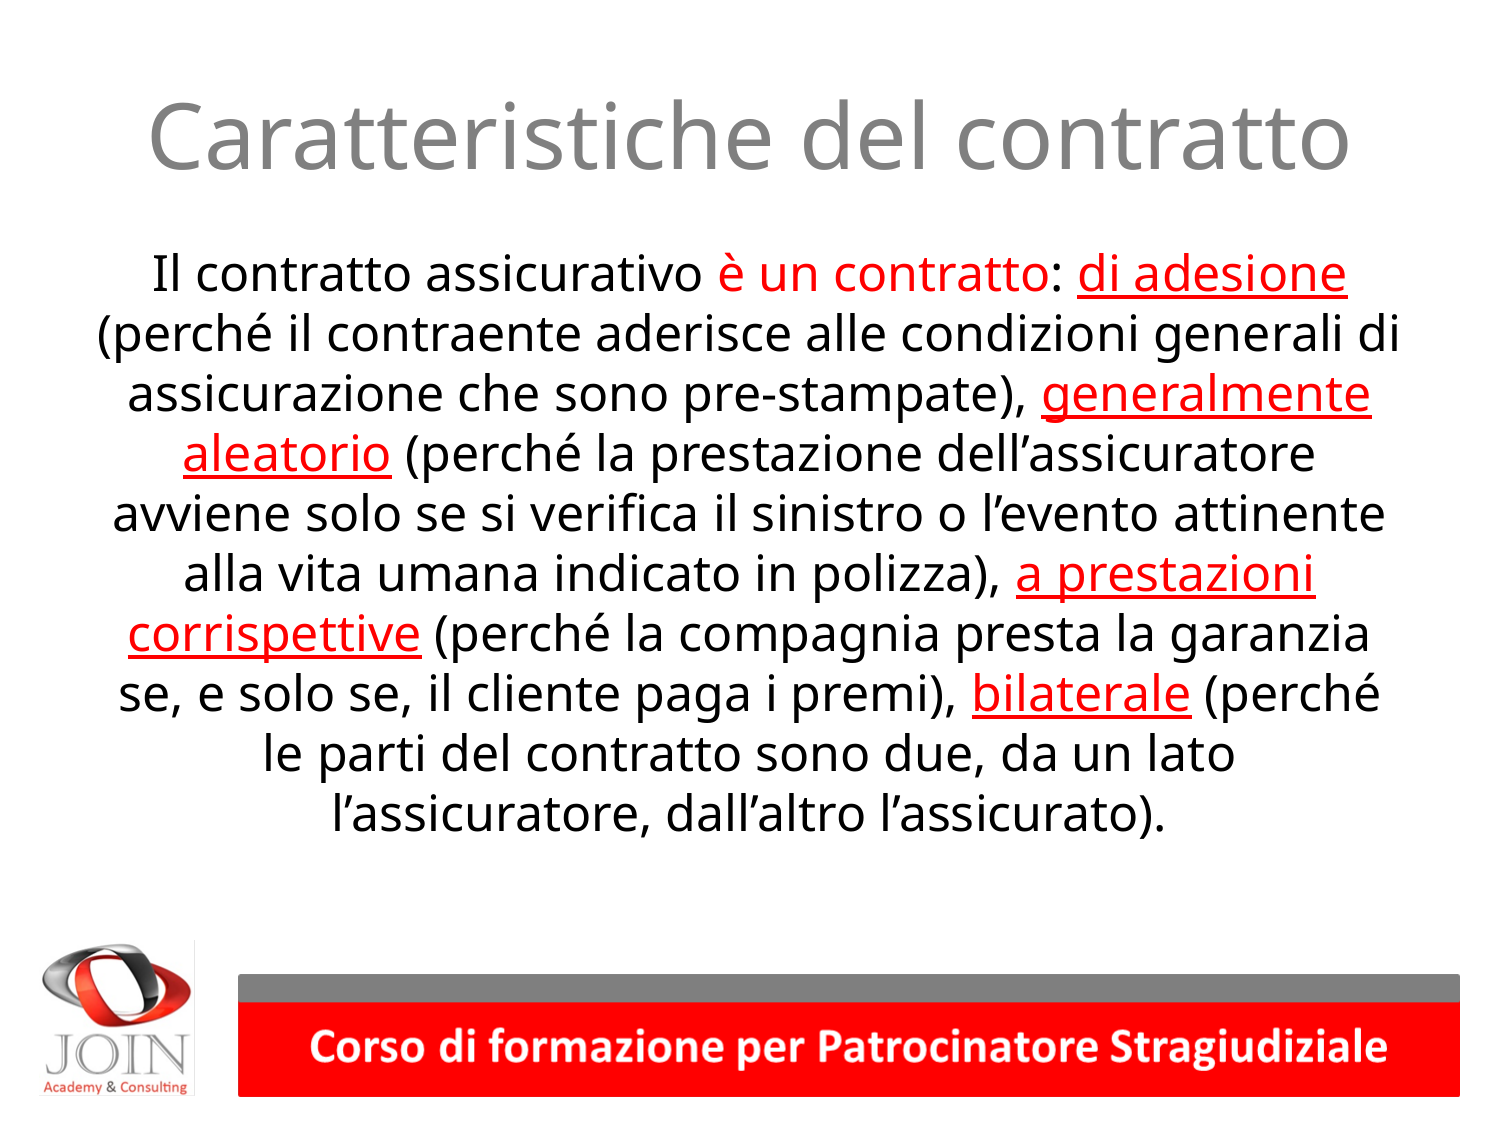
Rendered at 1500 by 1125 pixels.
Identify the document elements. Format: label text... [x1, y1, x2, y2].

text_box Il contratto assicurativo è un contratto: di adesione (perché il contraente aderisce alle condizioni generali di assicurazione che sono pre-stampate), generalmente aleatorio (perché la prestazione dell’assicuratore avviene solo se si verifica il sinistro o l’evento attinente alla vita umana indicato in polizza), a prestazioni corrispettive (perché la compagnia presta la garanzia se, e solo se, il cliente paga i premi), bilaterale (perché le parti del contratto sono due, da un lato l’assicuratore, dall’altro l’assicurato). [81, 234, 1418, 850]
text_box Caratteristiche del contratto [0, 70, 1500, 195]
picture [39, 940, 1461, 1107]
